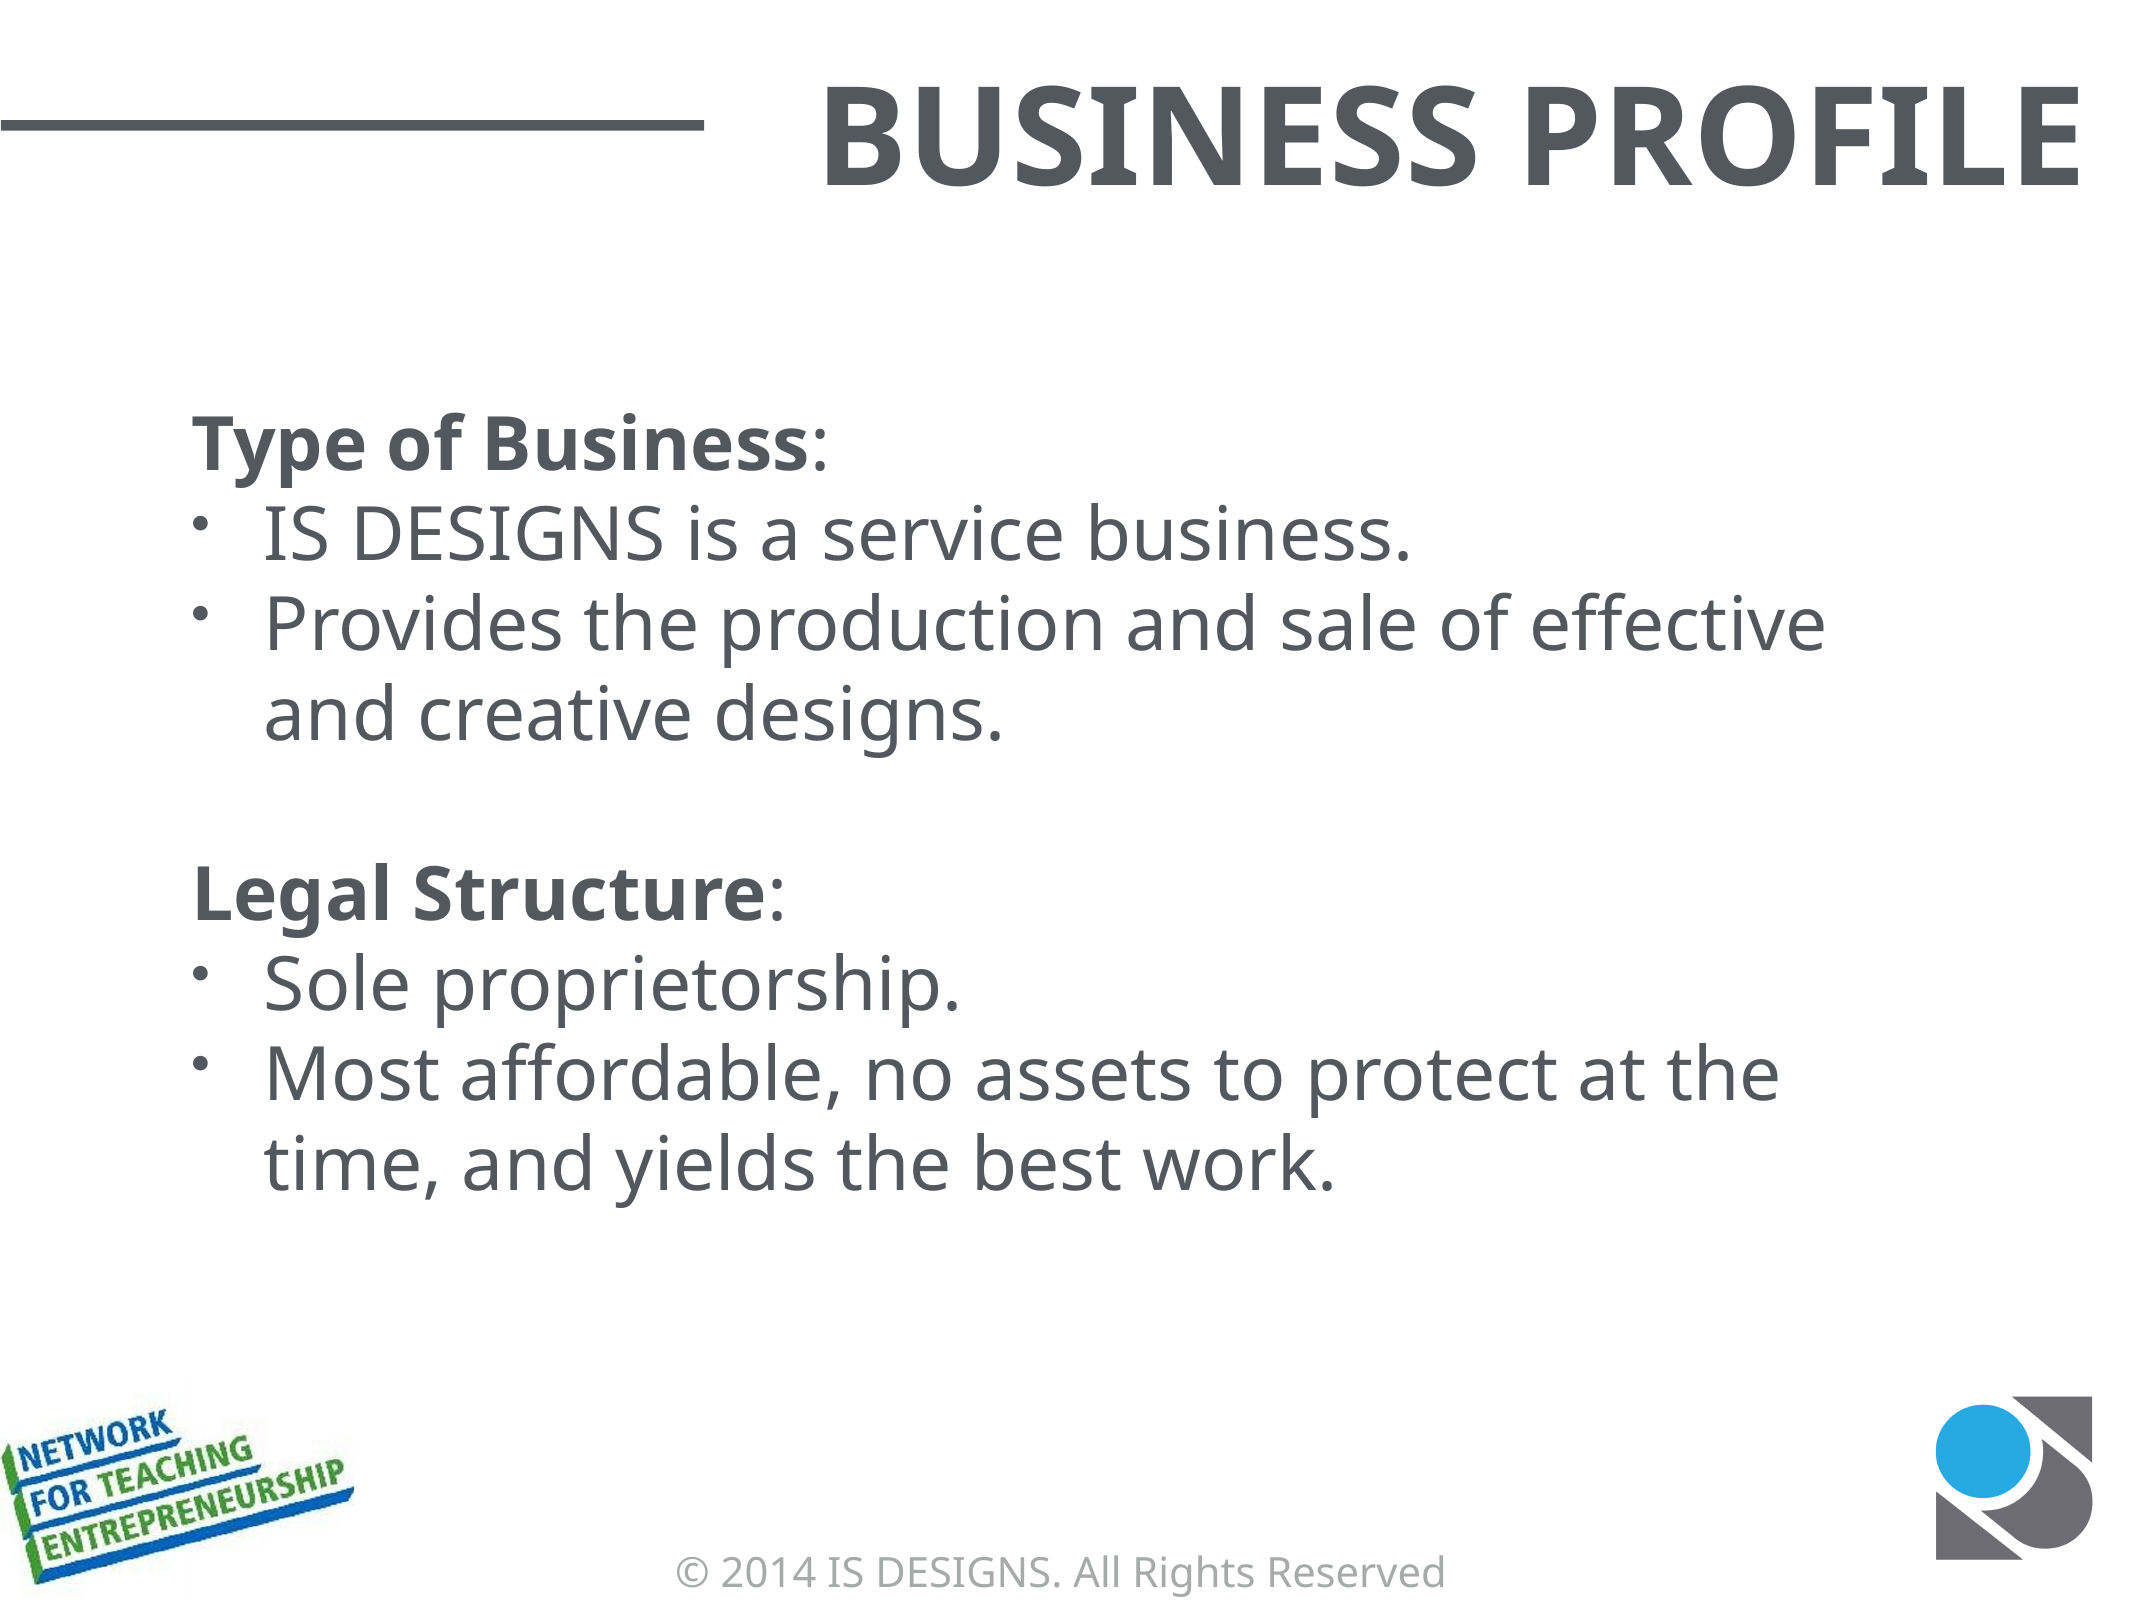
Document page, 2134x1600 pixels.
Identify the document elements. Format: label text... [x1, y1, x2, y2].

picture [0, 1372, 355, 1600]
picture [1932, 1394, 2097, 1563]
text_box BUSINESS PROFILE [704, 39, 2096, 222]
text_box © 2014 IS DESIGNS. All Rights Reserved [666, 1537, 1467, 1600]
text_box Type of Business: IS DESIGNS is a service business. Provides the production and sale of effective and creative designs. Legal Structure: Sole proprietorship. Most affordable, no assets to protect at the time, and yields the best work. [182, 386, 1951, 1214]
